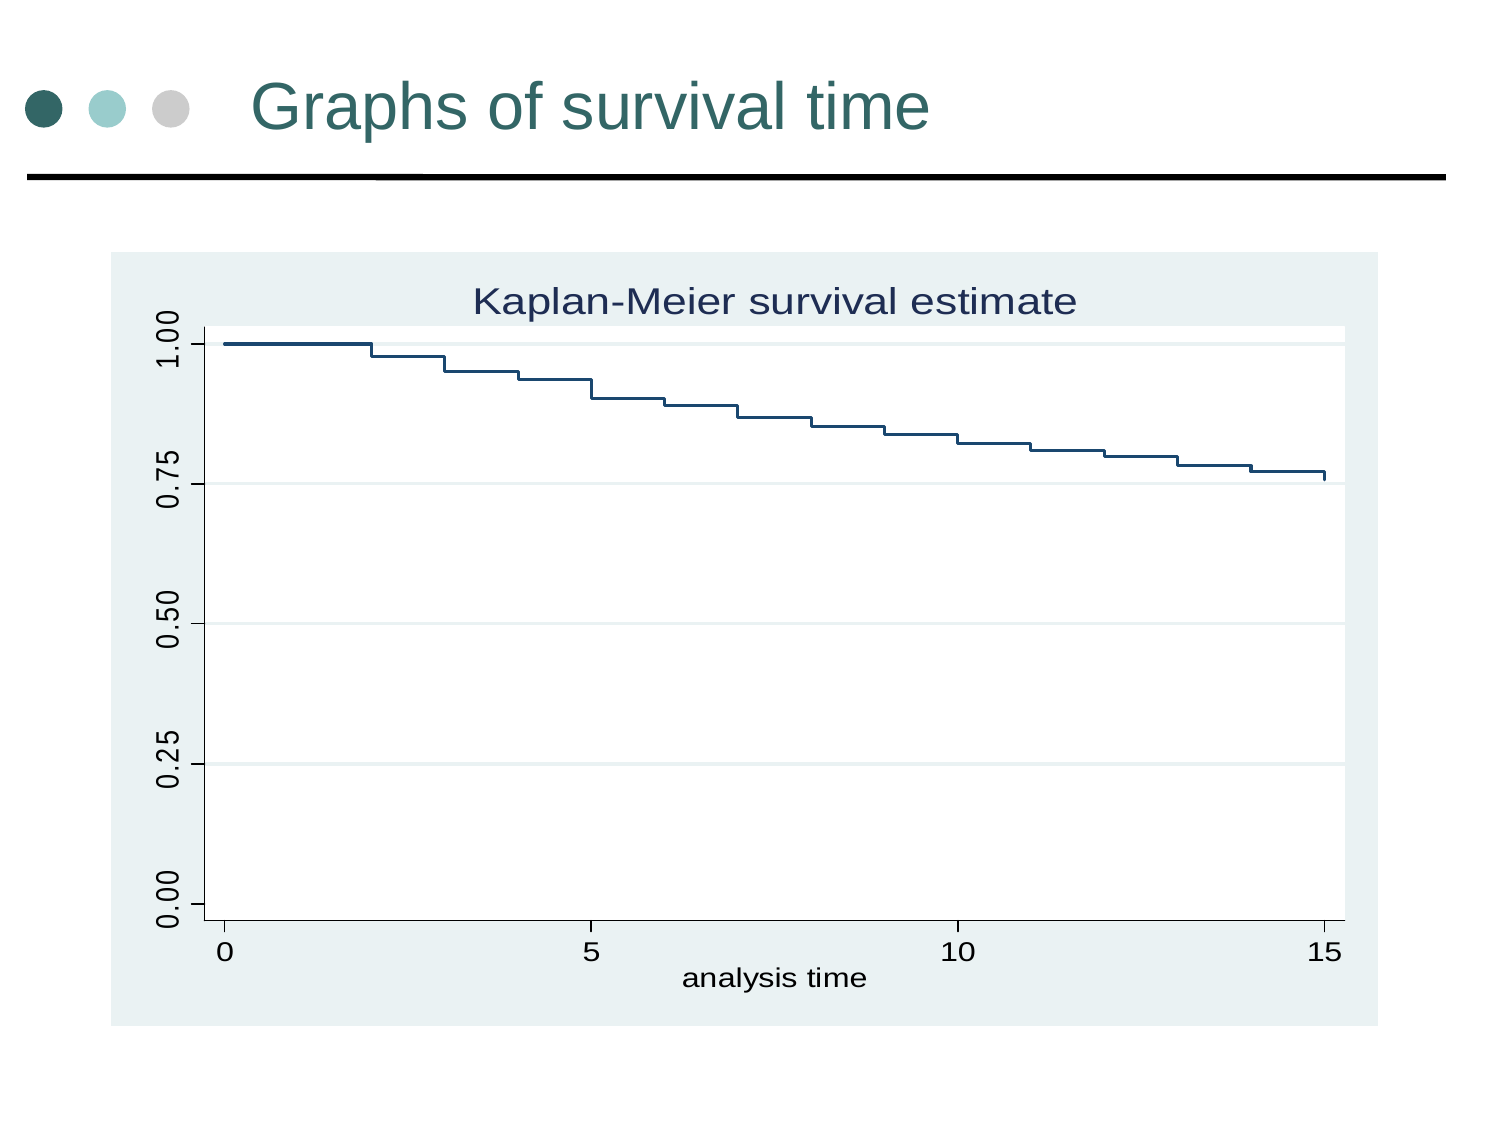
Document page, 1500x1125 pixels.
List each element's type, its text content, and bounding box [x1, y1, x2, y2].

title Graphs of survival time [235, 29, 1447, 178]
picture [100, 243, 1389, 1036]
